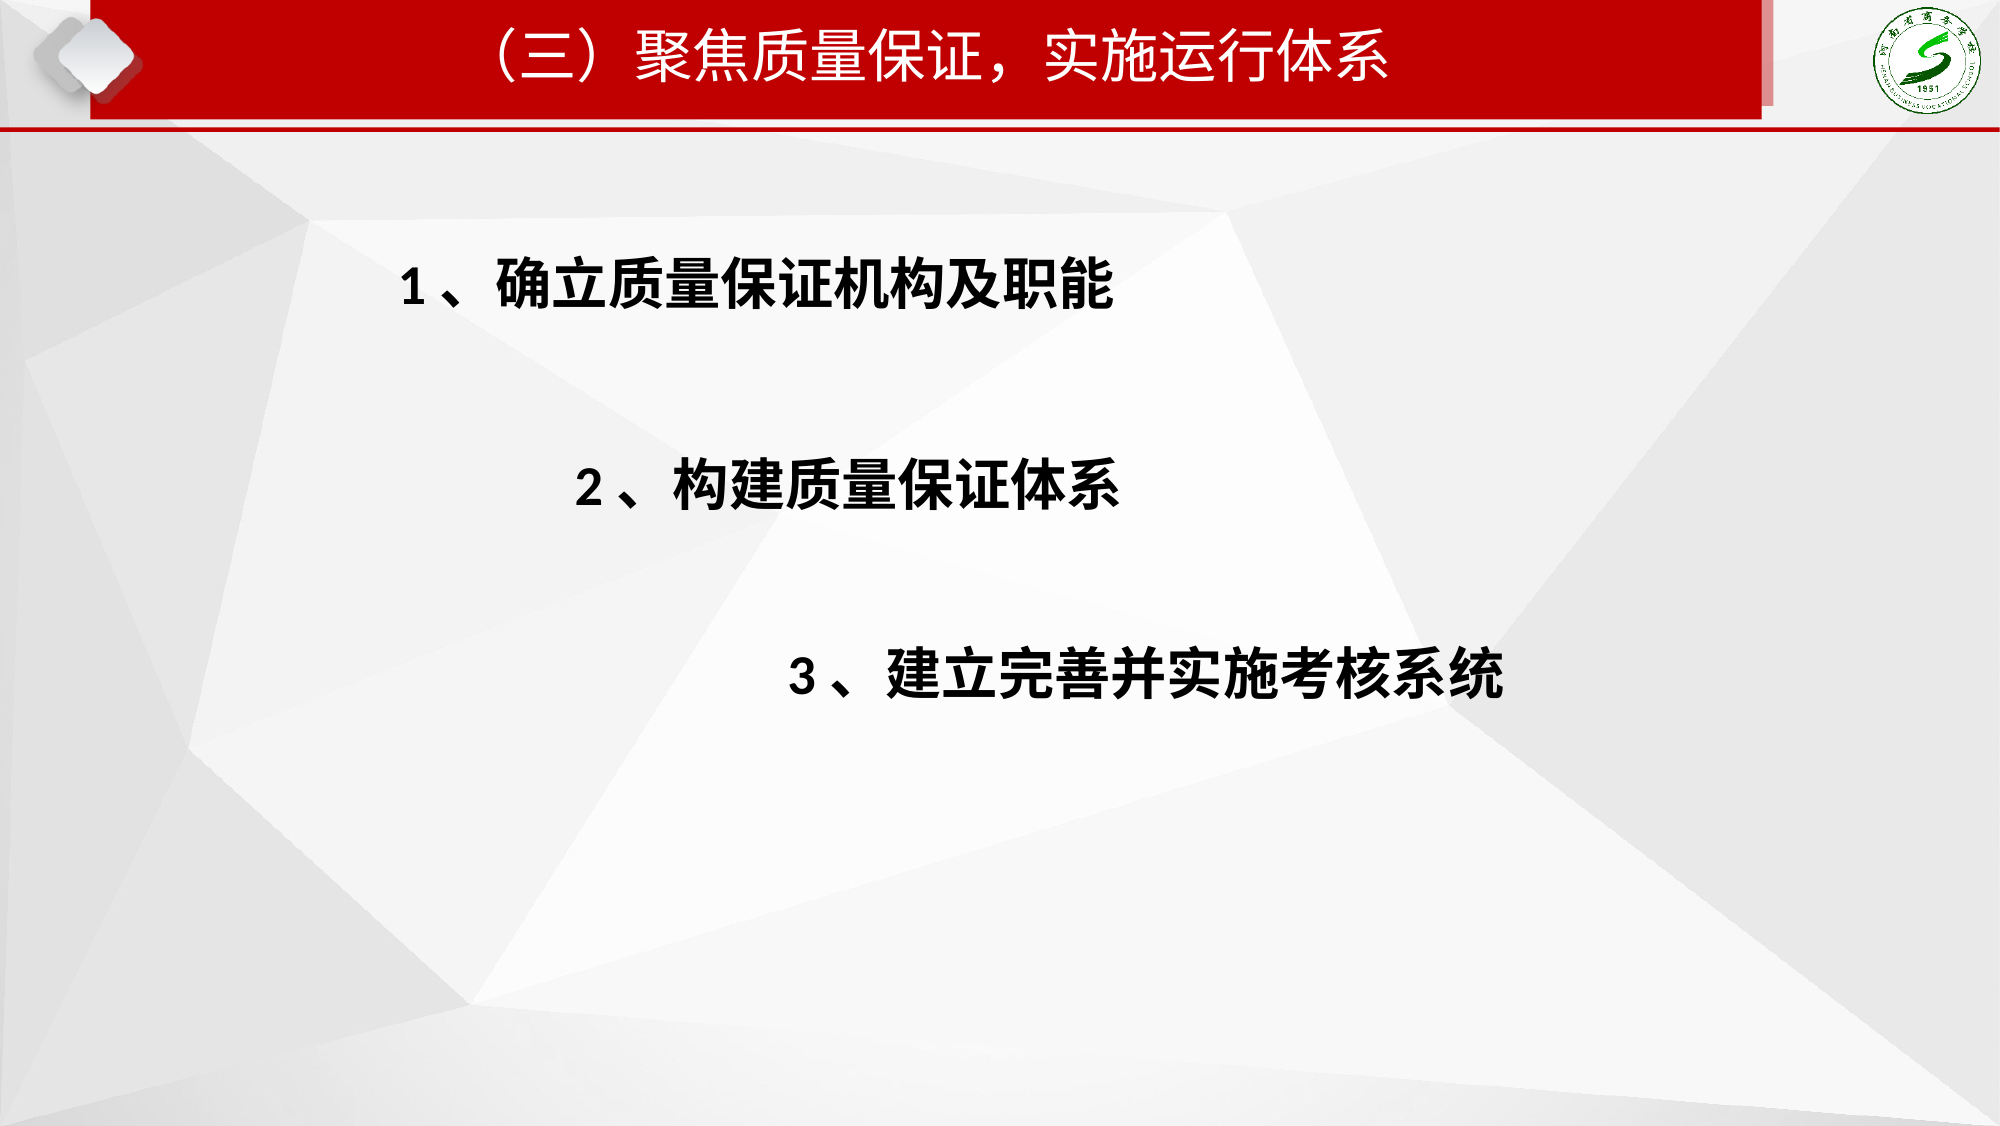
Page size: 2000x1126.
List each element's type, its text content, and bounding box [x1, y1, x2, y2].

picture [0, 133, 2000, 1126]
text_box 2、构建质量保证体系 [574, 456, 1221, 518]
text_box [0, 0, 2000, 133]
text_box 3、建立完善并实施考核系统 [787, 645, 1520, 707]
text_box 1、确立质量保证机构及职能 [397, 255, 1118, 317]
